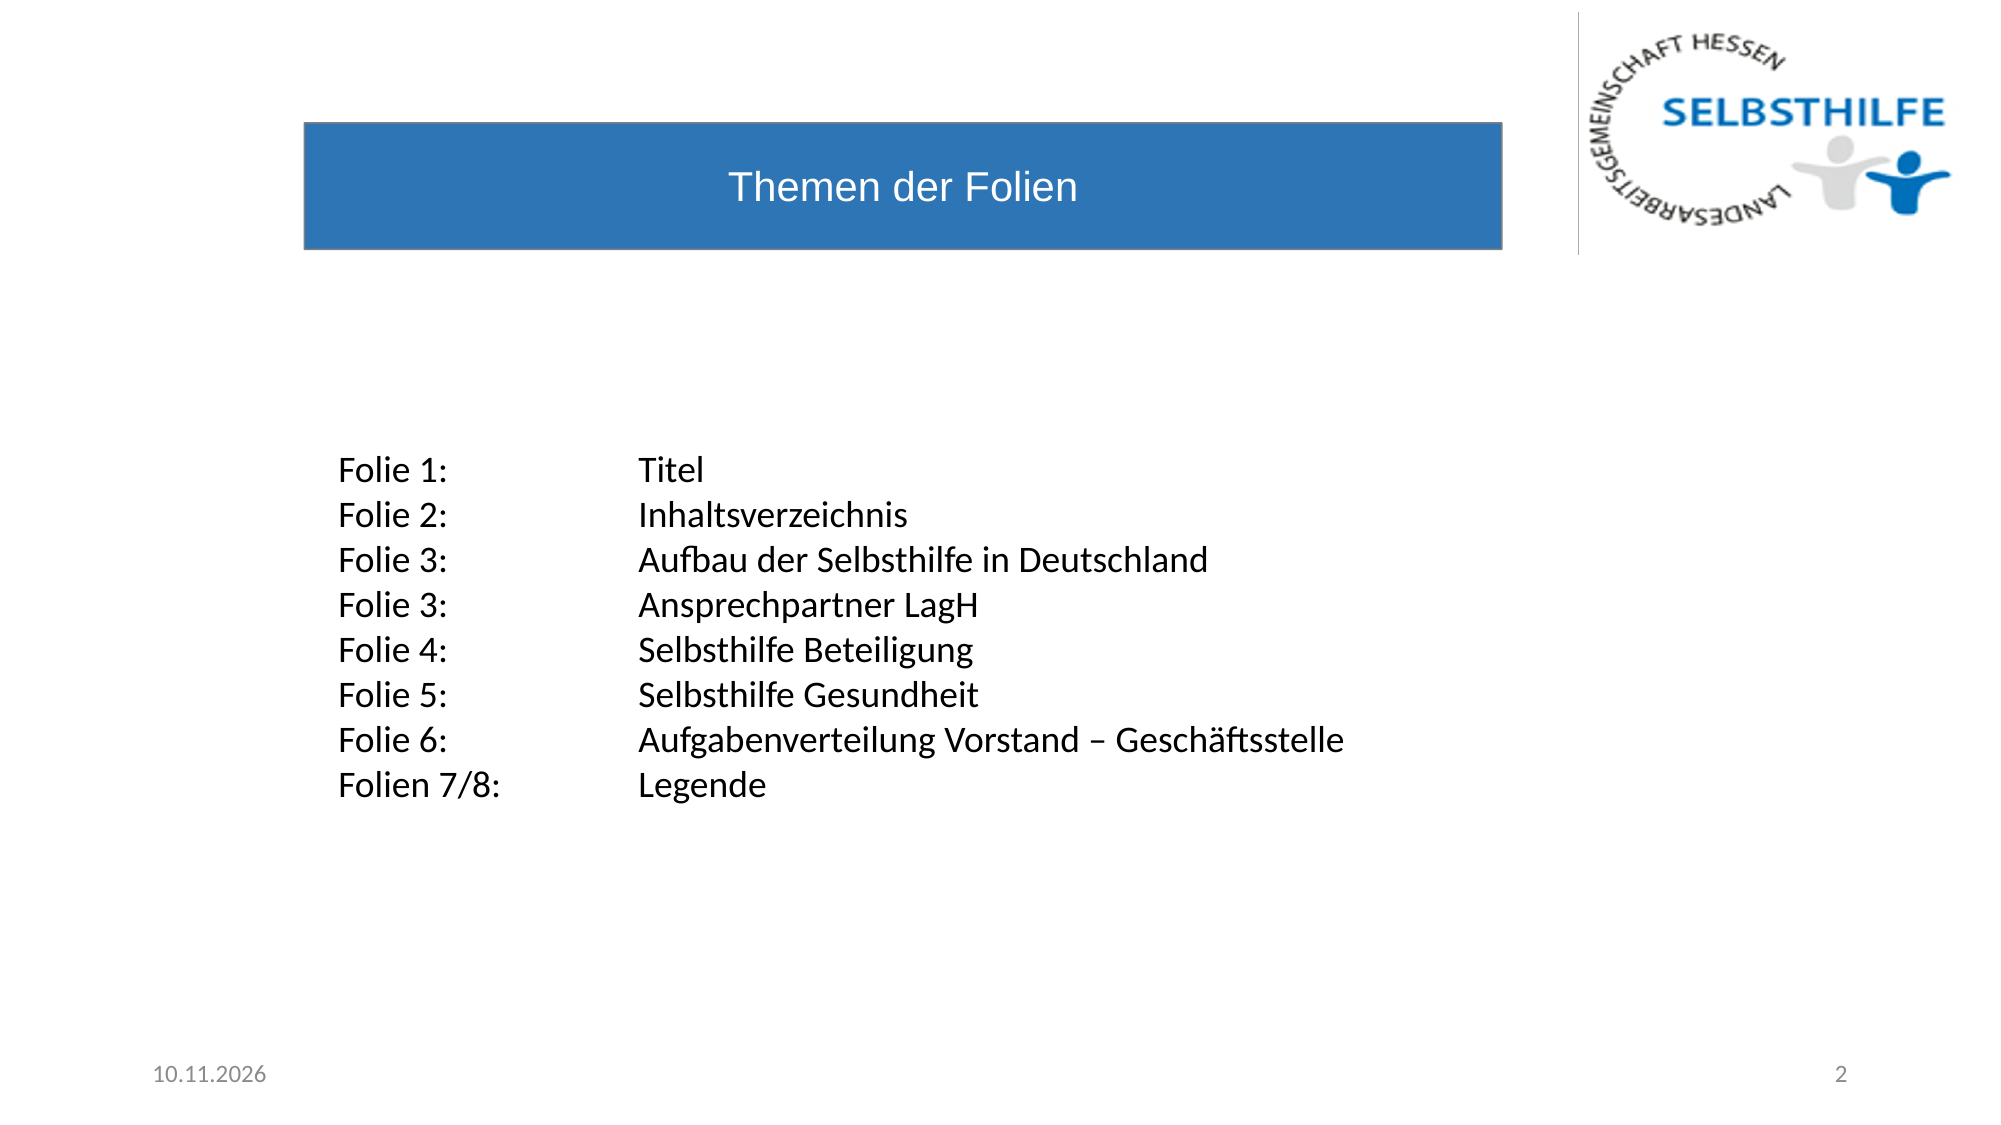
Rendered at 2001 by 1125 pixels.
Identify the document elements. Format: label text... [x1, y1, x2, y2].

text_box Themen der Folien [304, 122, 1502, 250]
text_box Folie 1: Titel Folie 2: Inhaltsverzeichnis Folie 3: Aufbau der Selbsthilfe in Deutschland Folie 3: Ansprechpartner LagH Folie 4: Selbsthilfe Beteiligung Folie 5: Selbsthilfe Gesundheit Folie 6: Aufgabenverteilung Vorstand – Geschäftsstelle Folien 7/8: Legende [323, 437, 1521, 813]
slide_number 2 [1412, 1042, 1863, 1103]
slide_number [137, 1042, 588, 1103]
picture [1572, 12, 2000, 255]
